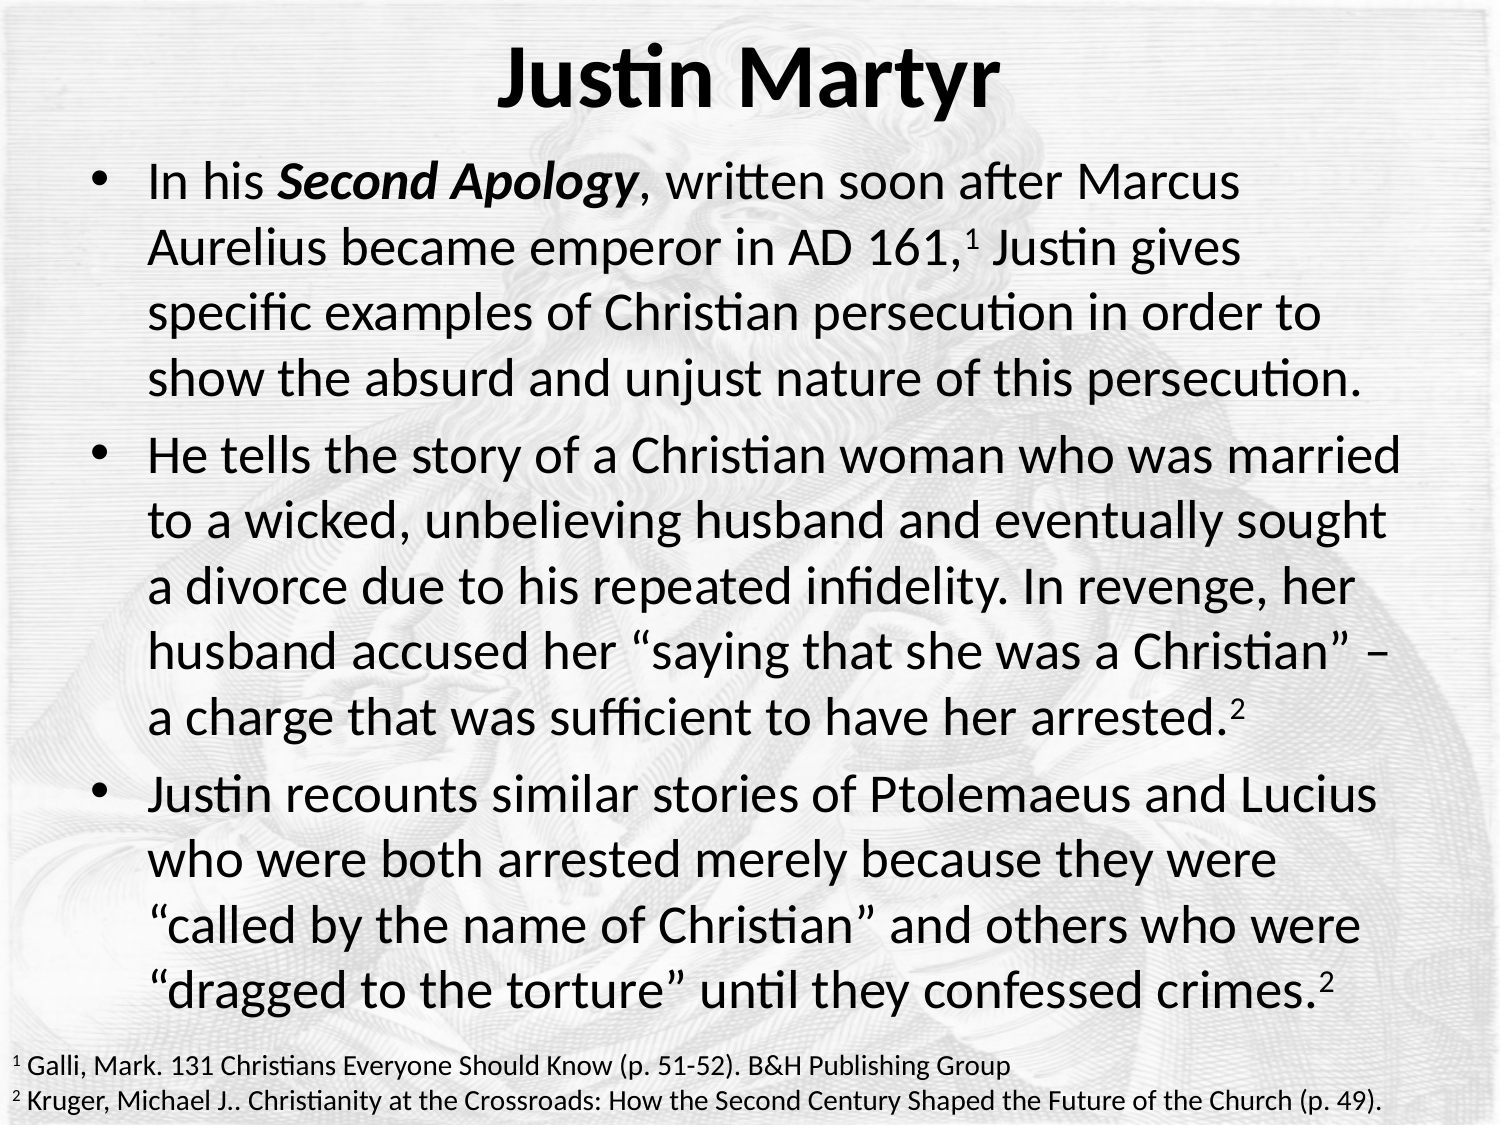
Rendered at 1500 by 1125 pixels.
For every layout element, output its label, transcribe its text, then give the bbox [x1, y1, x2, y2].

title Justin Martyr [75, 4, 1425, 137]
text_box 1 Galli, Mark. 131 Christians Everyone Should Know (p. 51-52). B&H Publishing Group 2 Kruger, Michael J.. Christianity at the Crossroads: How the Second Century Shaped the Future of the Church (p. 49). [0, 1039, 1498, 1124]
list In his Second Apology, written soon after Marcus Aurelius became emperor in AD 161,1 Justin gives specific examples of Christian persecution in order to show the absurd and unjust nature of this persecution. He tells the story of a Christian woman who was married to a wicked, unbelieving husband and eventually sought a divorce due to his repeated infidelity. In revenge, her husband accused her “saying that she was a Christian” – a charge that was sufficient to have her arrested.2 Justin recounts similar stories of Ptolemaeus and Lucius who were both arrested merely because they were “called by the name of Christian” and others who were “dragged to the torture” until they confessed crimes.2 [75, 137, 1425, 1038]
